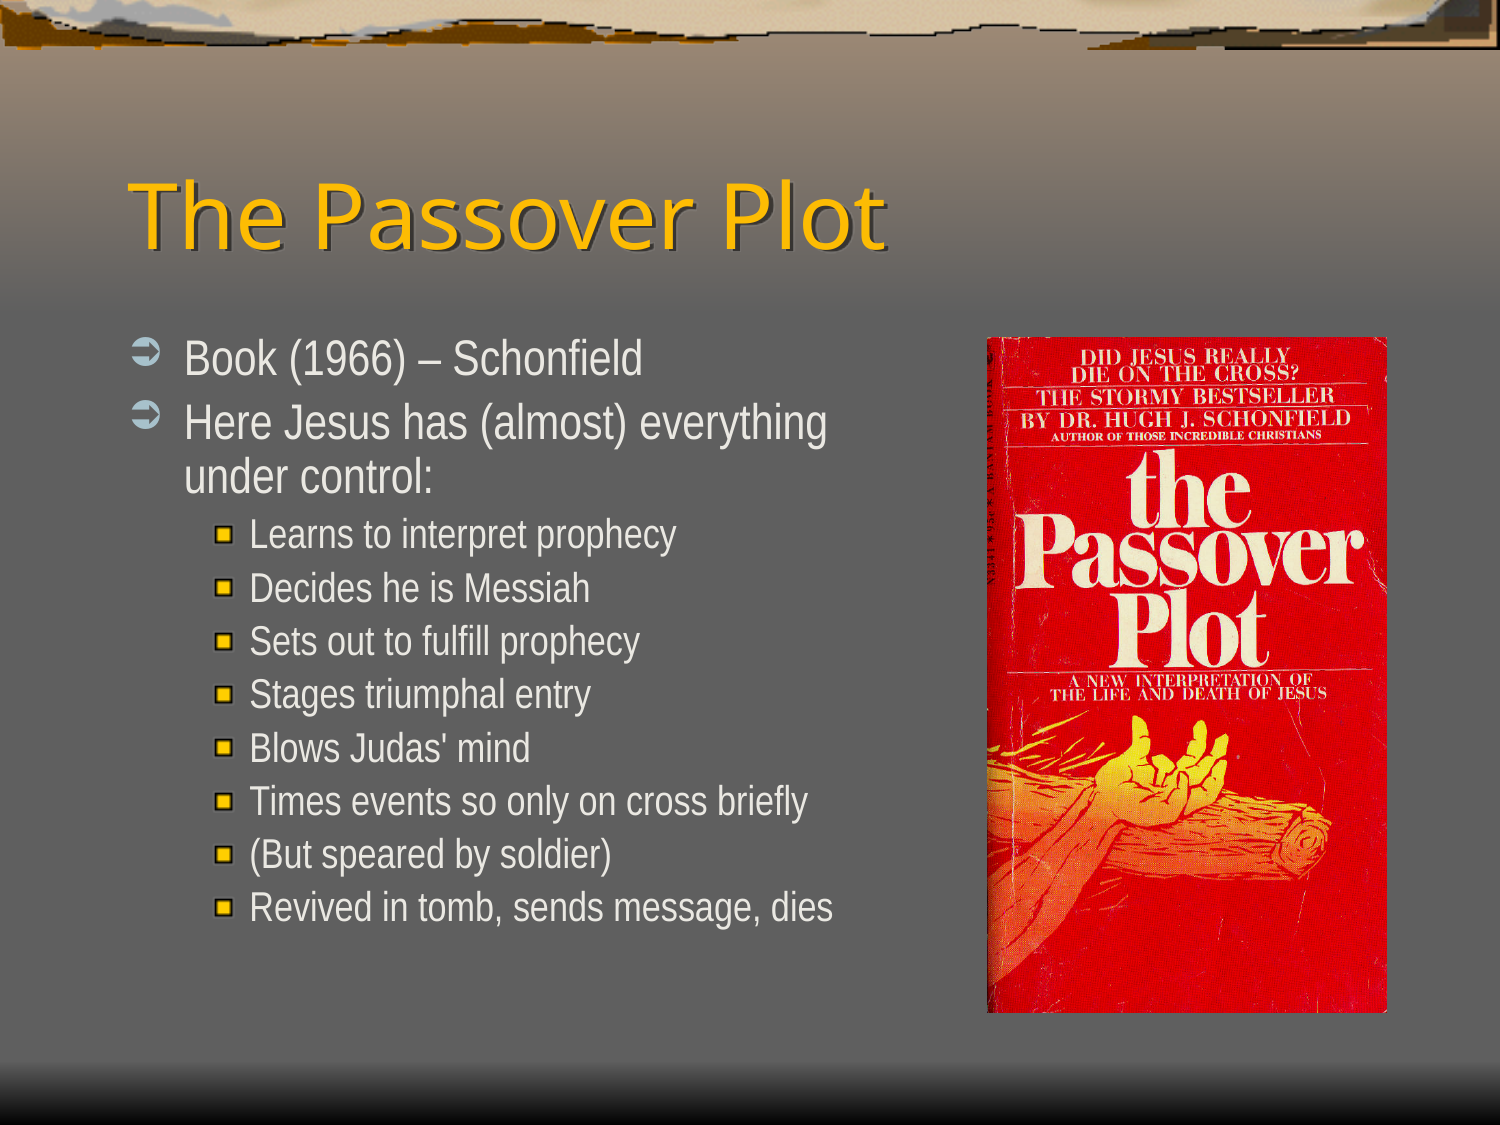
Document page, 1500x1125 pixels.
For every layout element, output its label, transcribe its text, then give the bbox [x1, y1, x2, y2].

title The Passover Plot [112, 87, 1388, 275]
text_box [987, 337, 1387, 1013]
picture [202, 513, 241, 552]
picture [202, 673, 241, 712]
picture [202, 726, 241, 765]
picture [202, 780, 241, 819]
picture [202, 886, 241, 925]
picture [202, 566, 241, 605]
picture [202, 833, 241, 872]
list Book (1966) – Schonfield Here Jesus has (almost) everything under control: Learns to interpret prophecy Decides he is Messiah Sets out to fulfill prophecy Stages triumphal entry Blows Judas' mind Times events so only on cross briefly (But speared by soldier) Revived in tomb, sends message, dies [112, 324, 850, 1000]
picture [0, 0, 1500, 50]
picture [202, 620, 241, 659]
